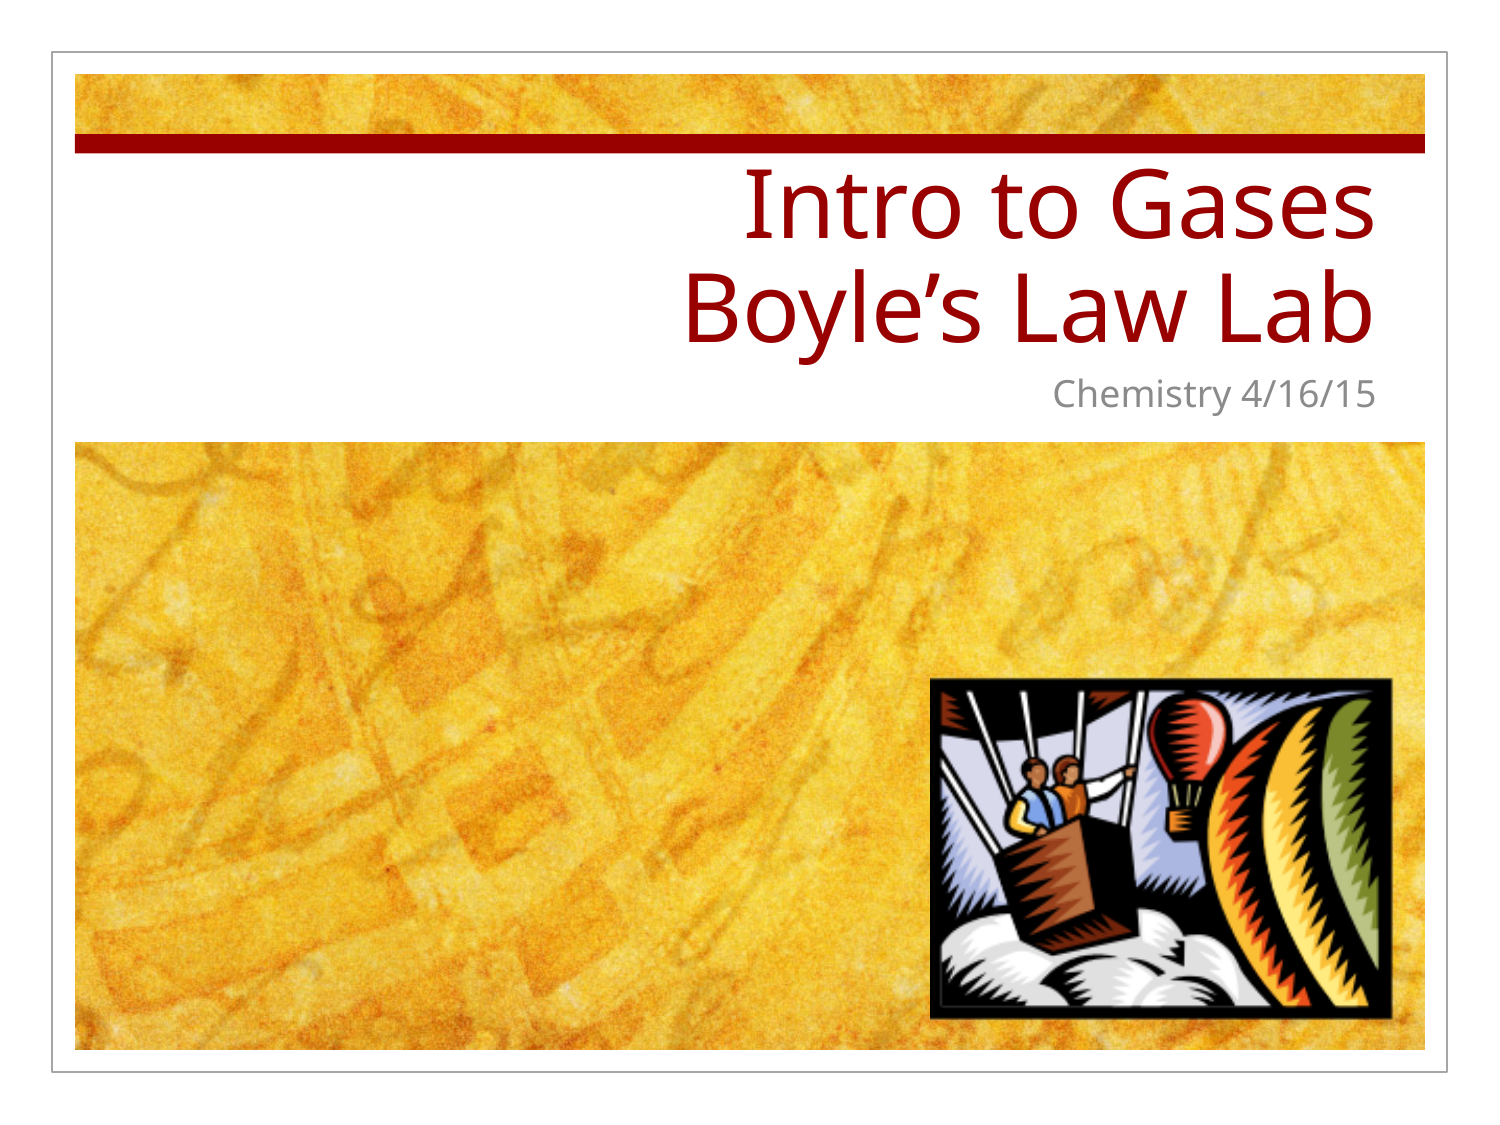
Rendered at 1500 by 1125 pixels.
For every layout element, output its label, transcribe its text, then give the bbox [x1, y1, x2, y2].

title Intro to Gases Boyle’s Law Lab [112, 158, 1392, 362]
picture [75, 442, 1425, 1050]
picture [75, 74, 1425, 134]
subtitle Chemistry 4/16/15 [112, 362, 1392, 439]
